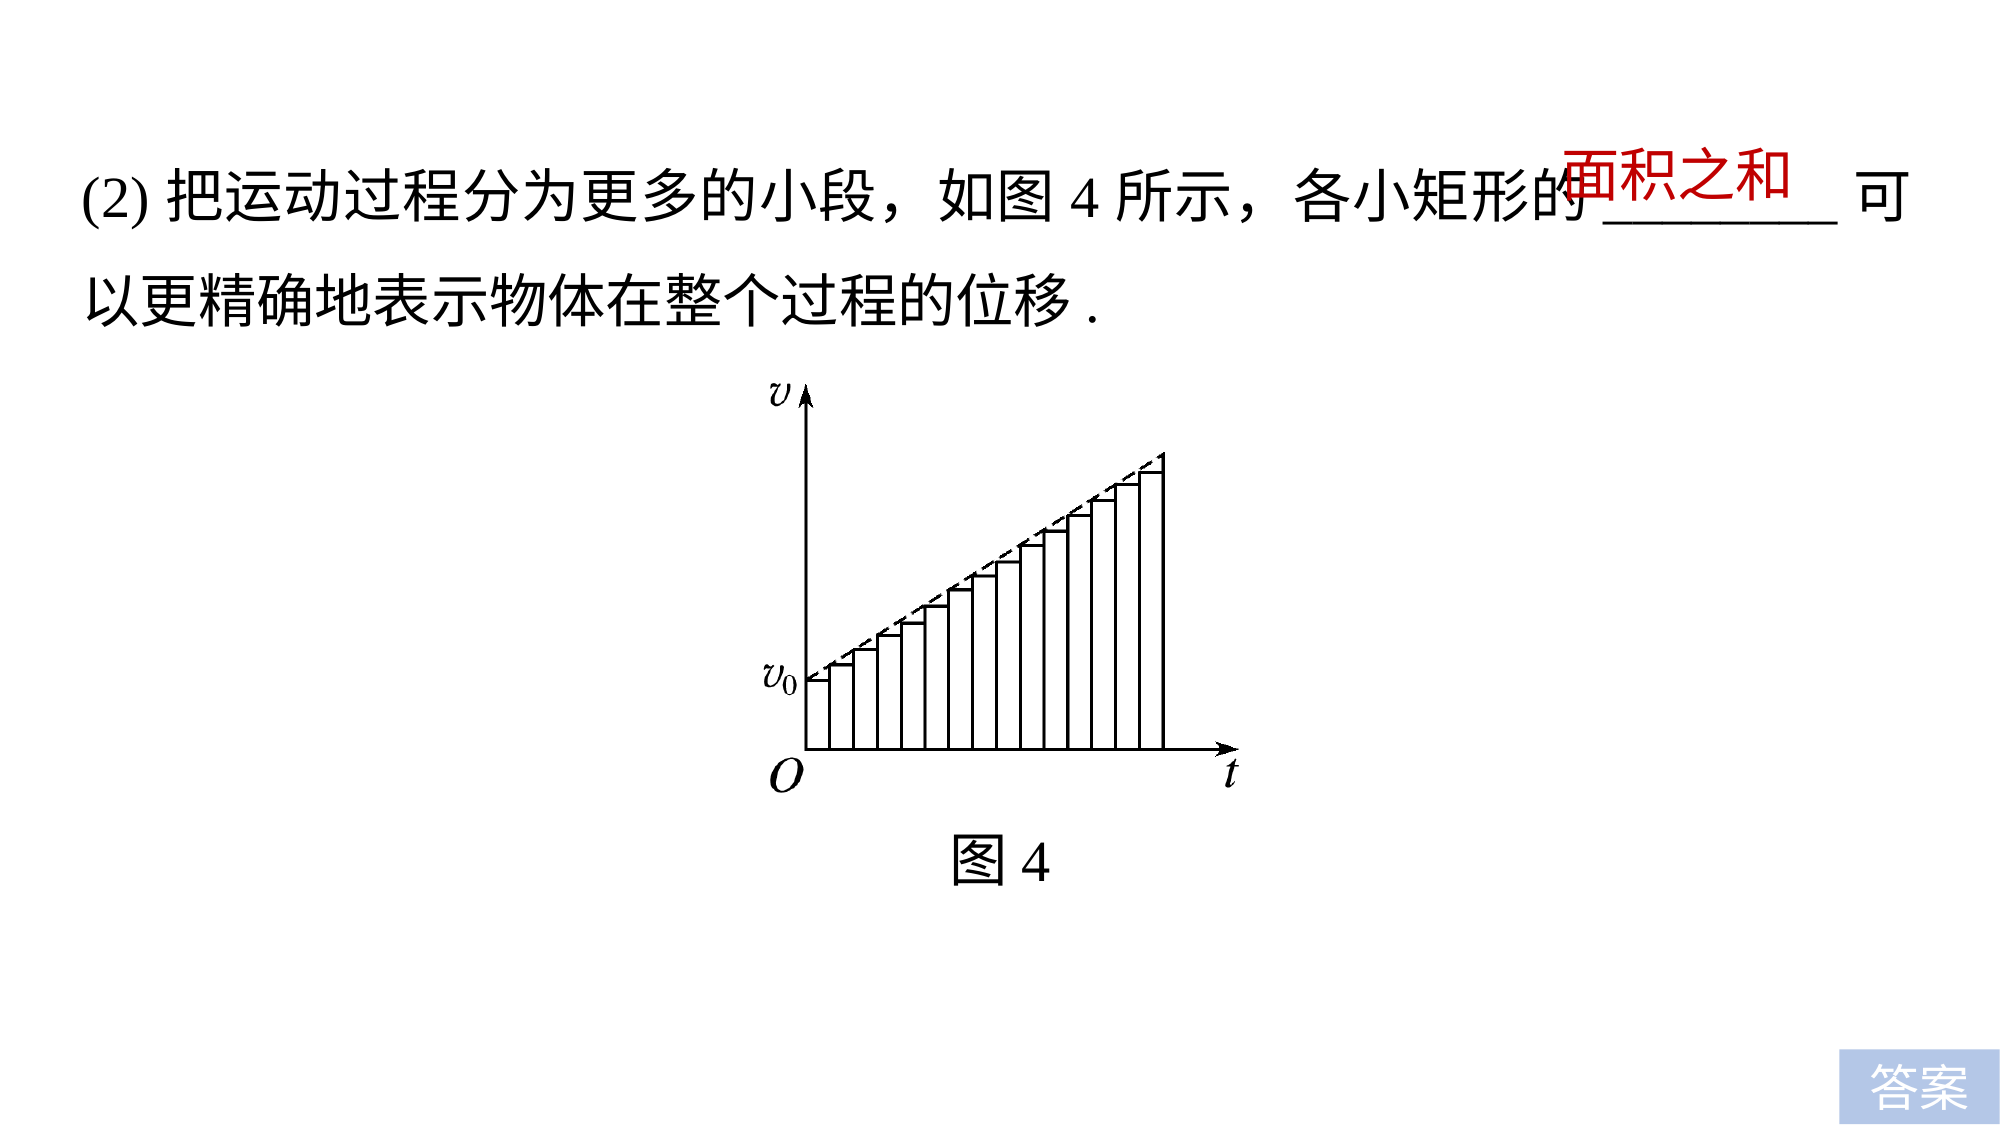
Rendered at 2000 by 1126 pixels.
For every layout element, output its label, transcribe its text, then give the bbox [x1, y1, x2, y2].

text_box 图4 [934, 815, 1066, 901]
text_box 答案 [1839, 1049, 2000, 1125]
text_box 面积之和 [1546, 130, 1810, 216]
picture [751, 373, 1248, 806]
text_box (2)把运动过程分为更多的小段，如图4所示，各小矩形的________可以更精确地表示物体在整个过程的位移. [66, 116, 1927, 342]
